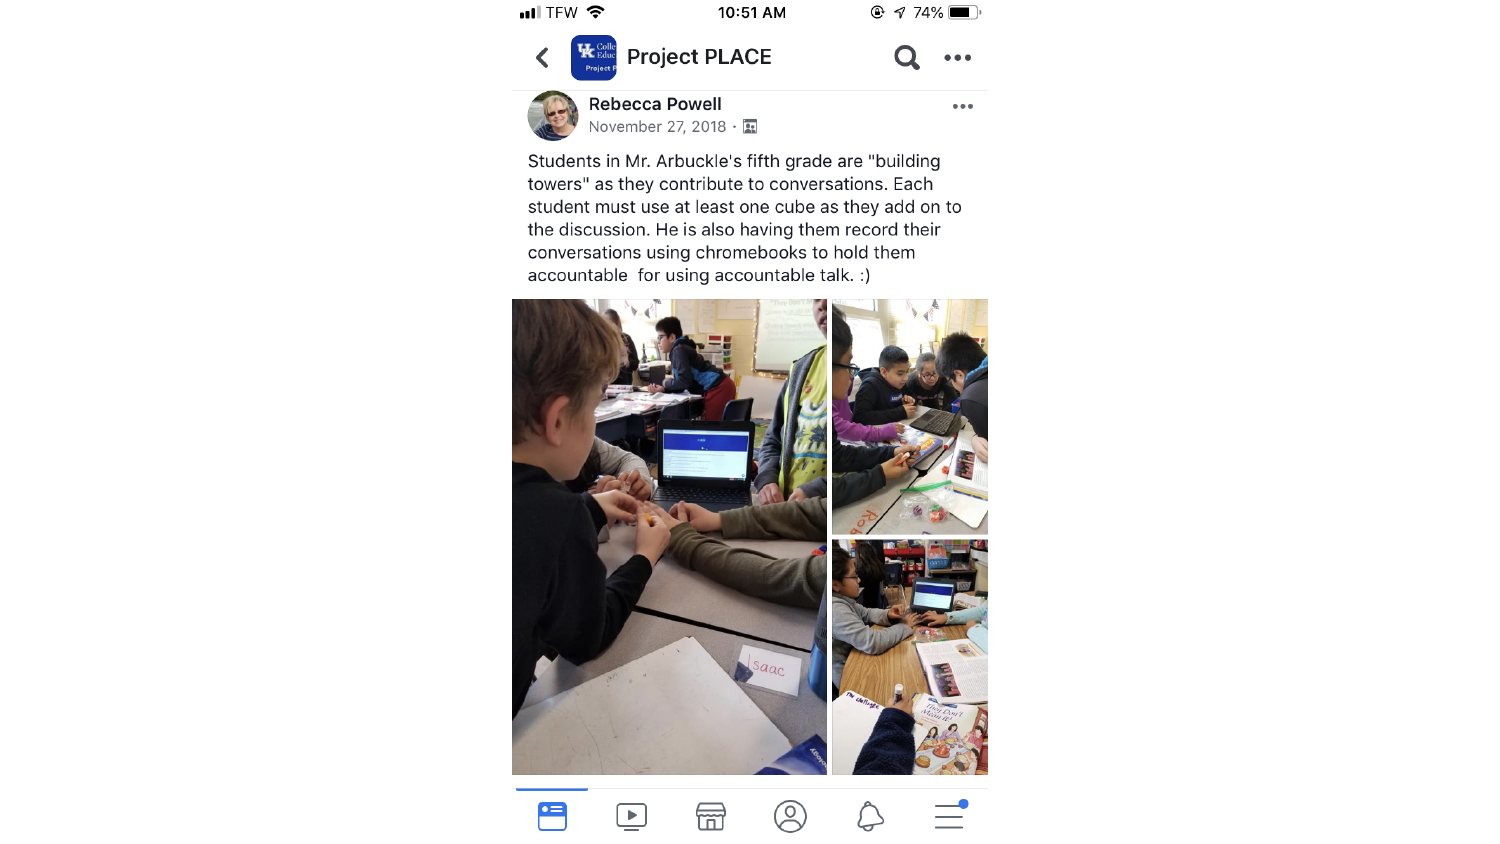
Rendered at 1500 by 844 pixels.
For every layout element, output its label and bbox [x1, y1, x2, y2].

picture [512, 0, 988, 844]
